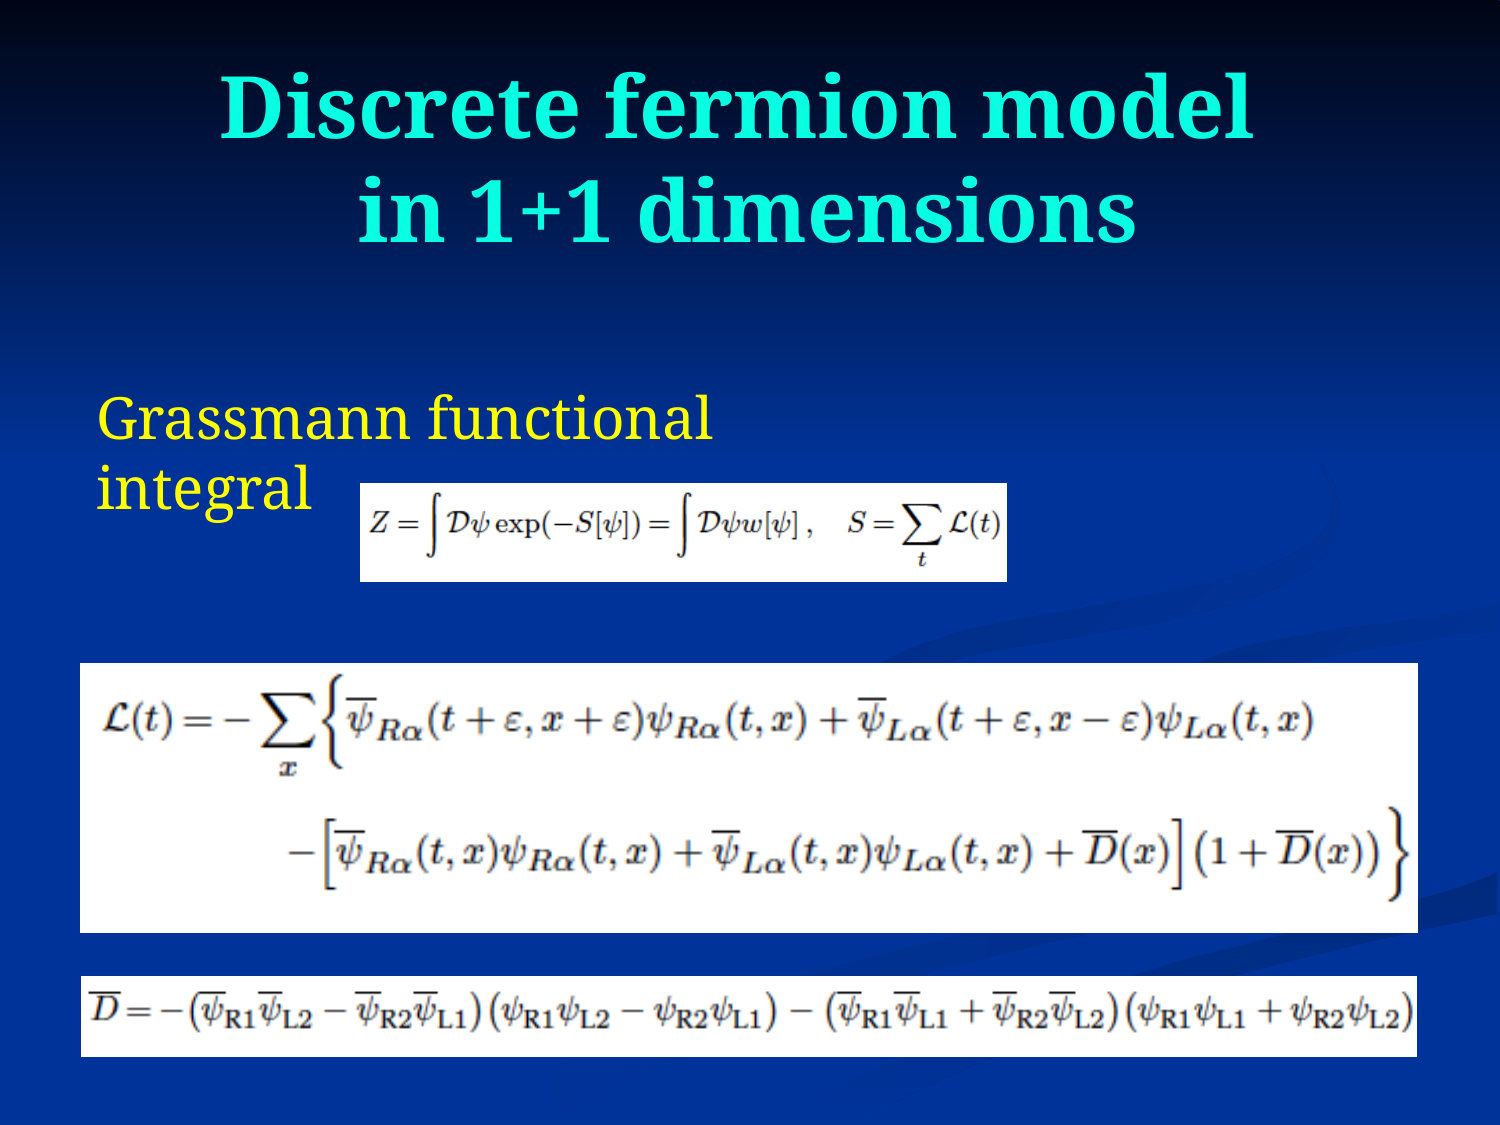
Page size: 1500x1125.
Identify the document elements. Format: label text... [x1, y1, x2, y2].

picture [81, 975, 1417, 1057]
text_box Grassmann functional integral [81, 373, 821, 529]
picture [359, 483, 1007, 582]
picture [80, 663, 1418, 933]
title Discrete fermion model in 1+1 dimensions [74, 44, 1424, 268]
